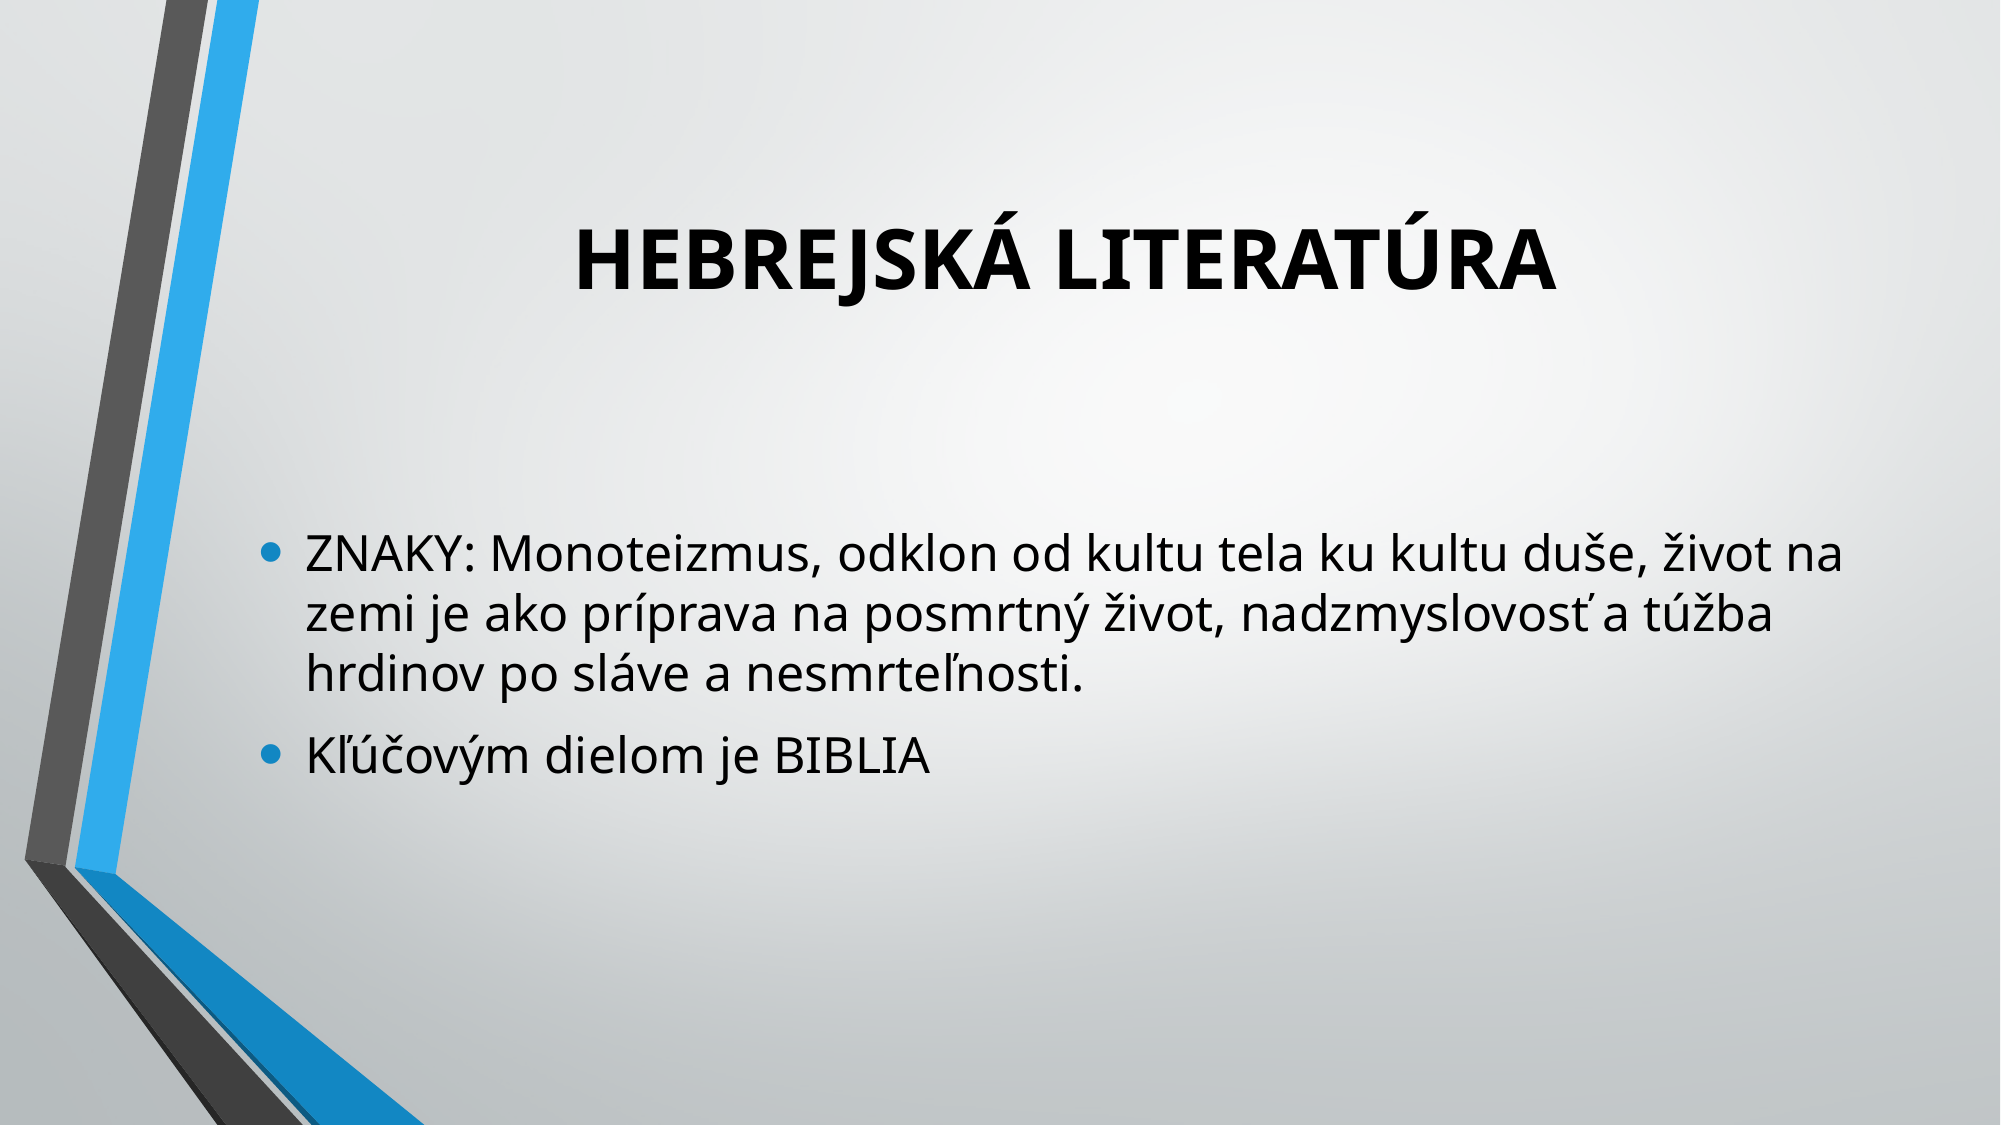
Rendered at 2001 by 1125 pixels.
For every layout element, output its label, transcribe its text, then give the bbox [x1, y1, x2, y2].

title HEBREJSKÁ LITERATÚRA [243, 112, 1887, 400]
list ZNAKY: Monoteizmus, odklon od kultu tela ku kultu duše, život na zemi je ako príprava na posmrtný život, nadzmyslovosť a túžba hrdinov po sláve a nesmrteľnosti. Kľúčovým dielom je BIBLIA [243, 437, 1887, 950]
